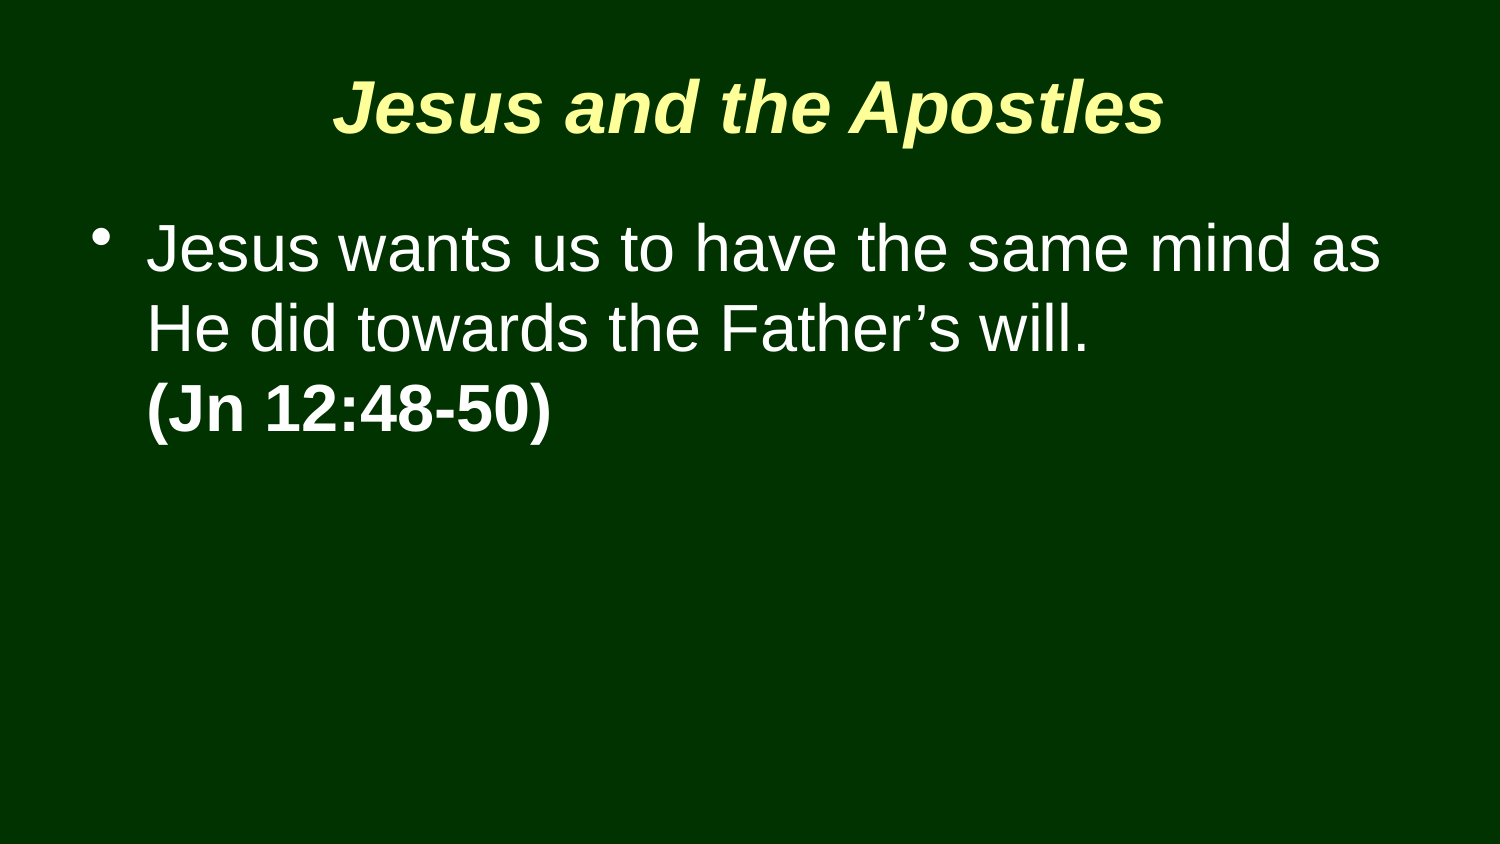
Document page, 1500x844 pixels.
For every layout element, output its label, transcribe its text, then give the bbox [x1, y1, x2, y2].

list Jesus wants us to have the same mind as He did towards the Father’s will. (Jn 12:48-50) [75, 196, 1425, 754]
title Jesus and the Apostles [75, 33, 1425, 175]
